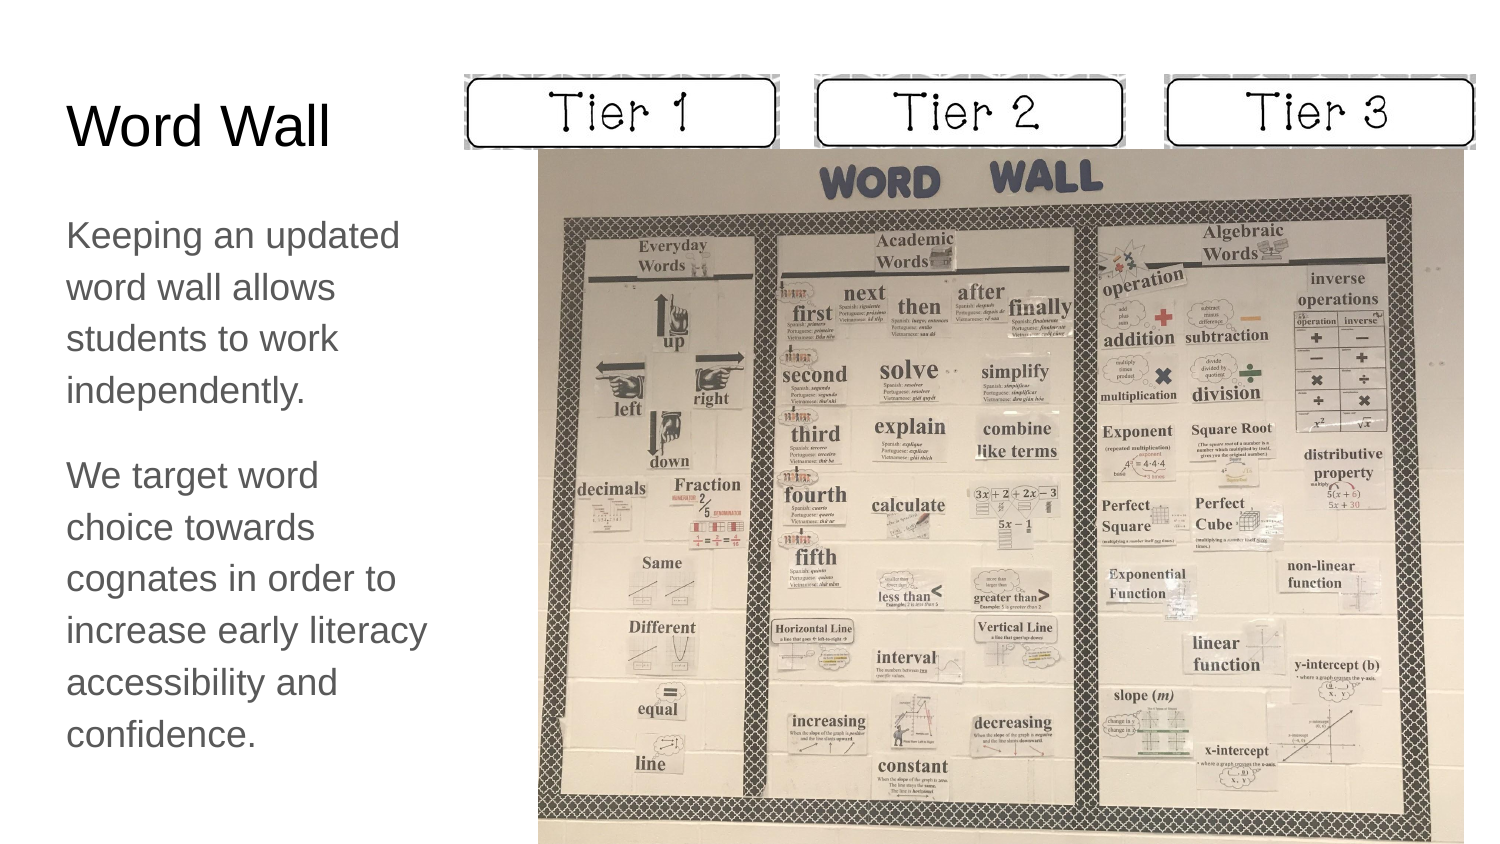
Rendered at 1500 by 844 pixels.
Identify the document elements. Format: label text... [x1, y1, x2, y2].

picture [463, 74, 1476, 844]
title Word Wall [51, 72, 401, 167]
list Keeping an updated word wall allows students to work independently. We target word choice towards cognates in order to increase early literacy accessibility and confidence. [51, 189, 452, 750]
